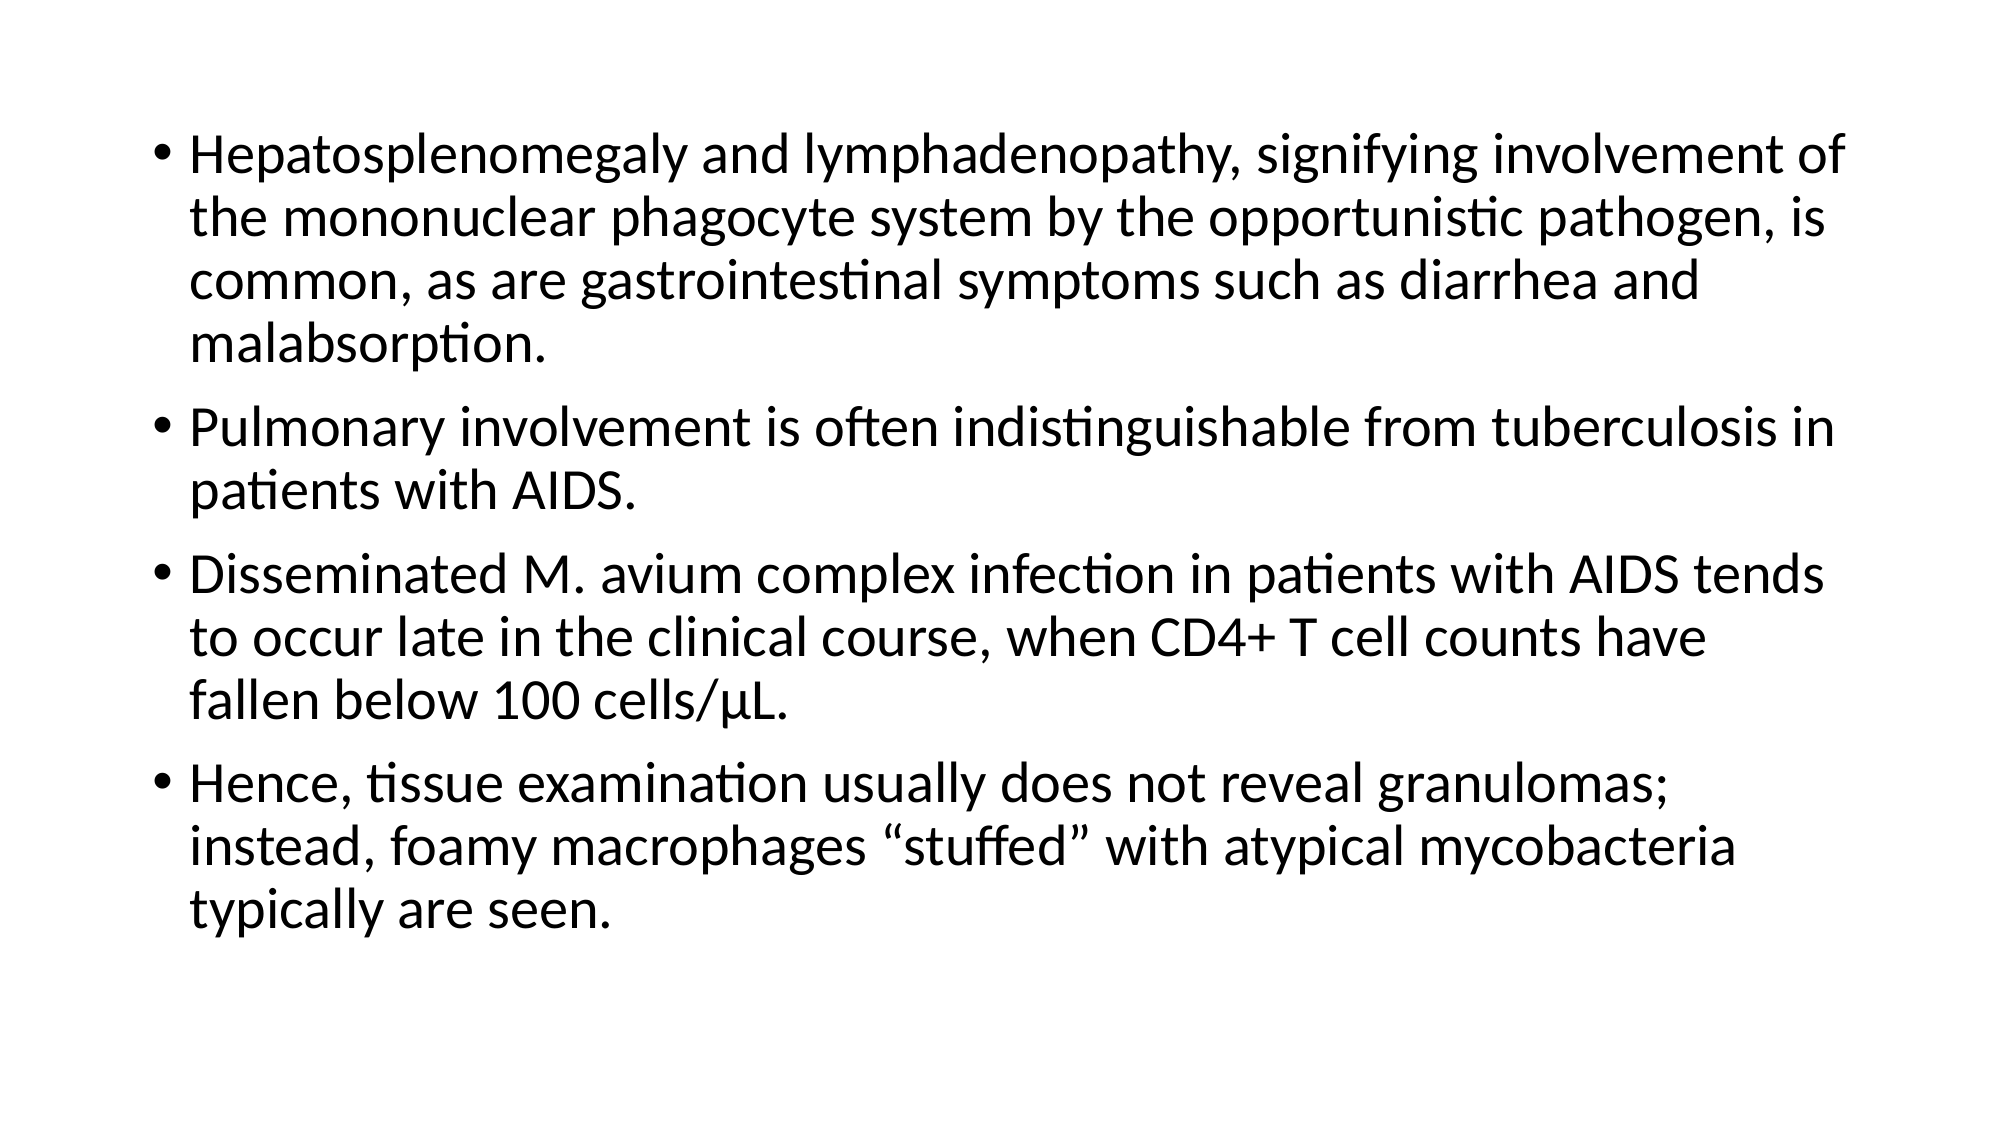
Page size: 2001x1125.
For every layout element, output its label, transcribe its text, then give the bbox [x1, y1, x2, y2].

list Hepatosplenomegaly and lymphadenopathy, signifying involvement of the mononuclear phagocyte system by the opportunistic pathogen, is common, as are gastrointestinal symptoms such as diarrhea and malabsorption. Pulmonary involvement is often indistinguishable from tuberculosis in patients with AIDS. Disseminated M. avium complex infection in patients with AIDS tends to occur late in the clinical course, when CD4+ T cell counts have fallen below 100 cells/µL. Hence, tissue examination usually does not reveal granulomas; instead, foamy macrophages “stuffed” with atypical mycobacteria typically are seen. [137, 115, 1863, 1014]
